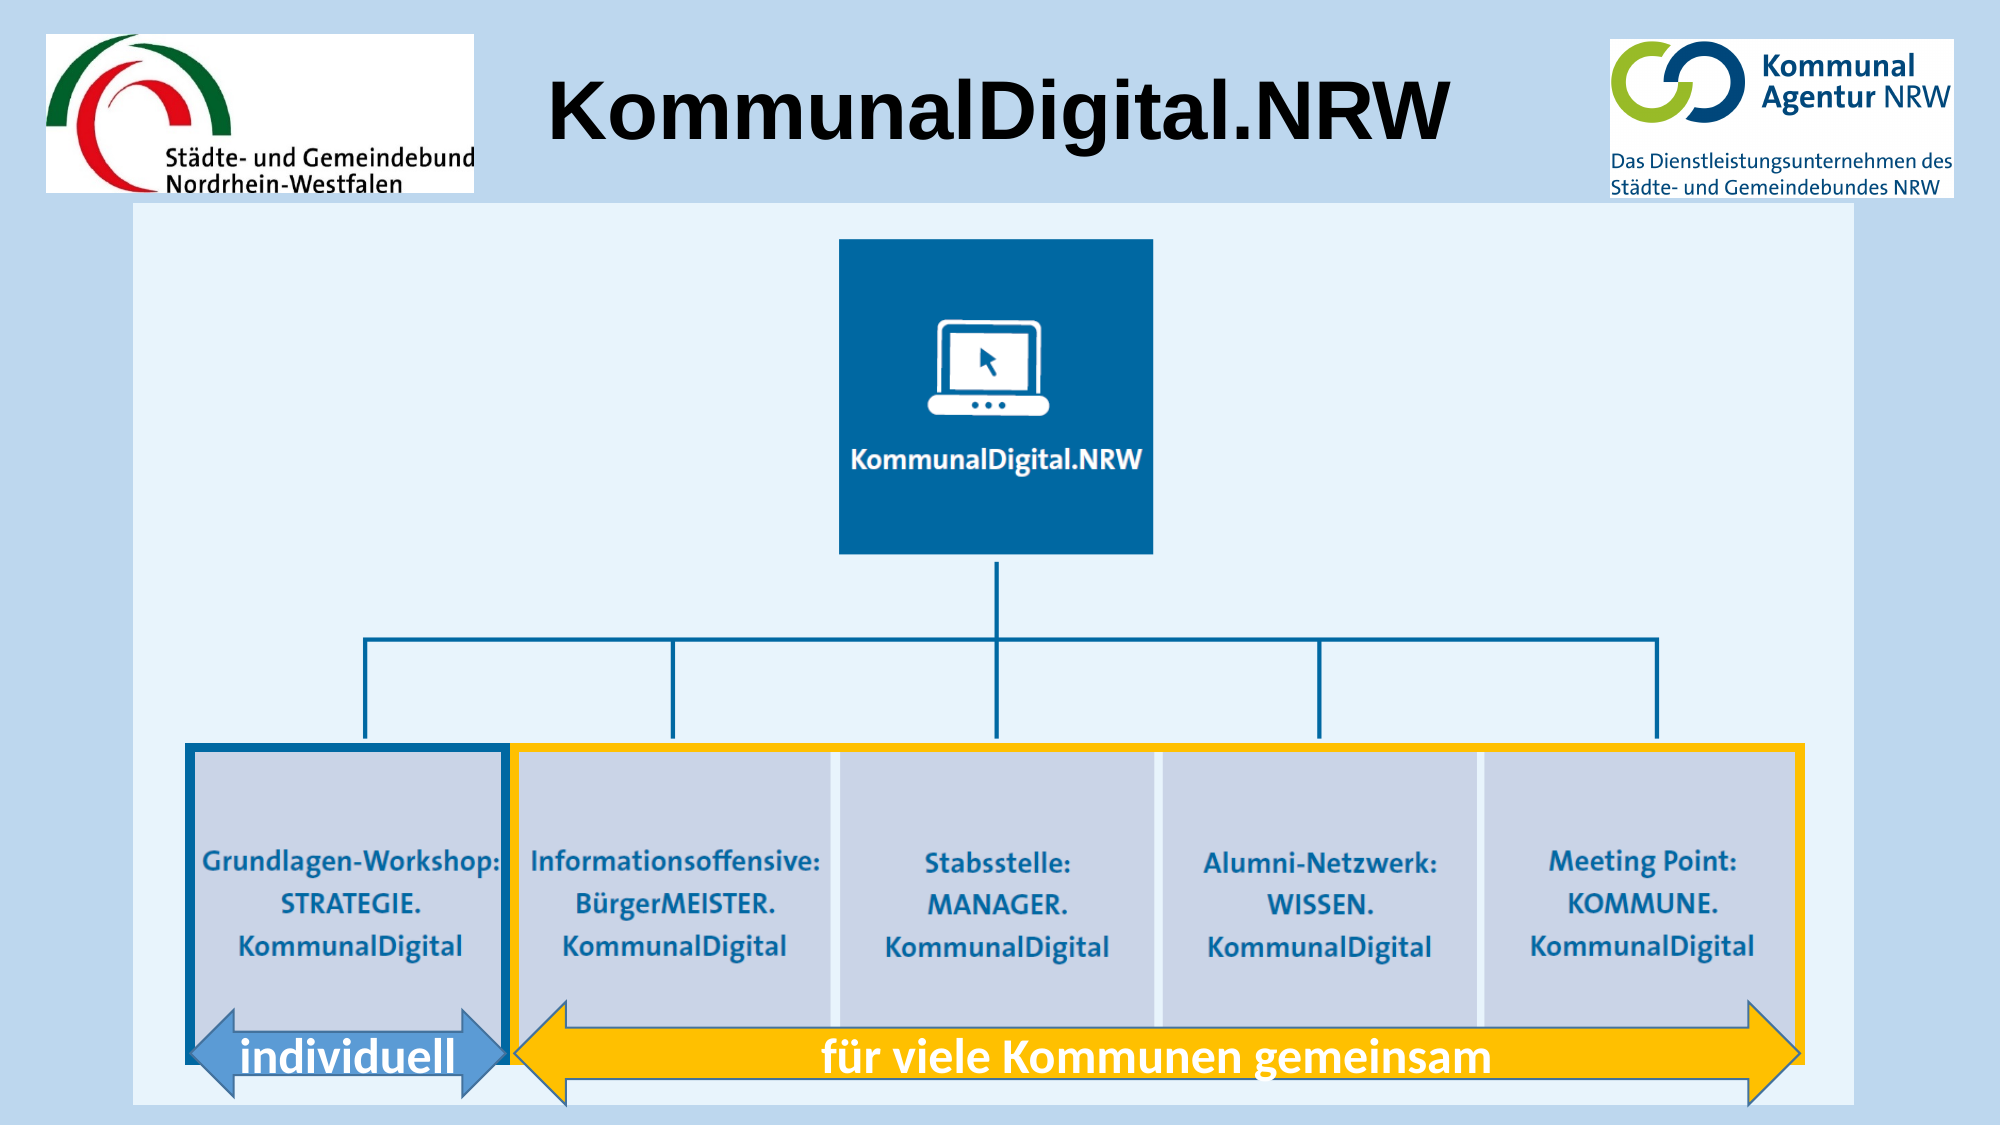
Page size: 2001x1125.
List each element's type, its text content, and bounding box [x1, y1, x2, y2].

picture [46, 34, 474, 193]
picture [133, 203, 1854, 1105]
text_box KommunalDigital.NRW [137, 59, 1863, 278]
picture [1610, 39, 1954, 198]
